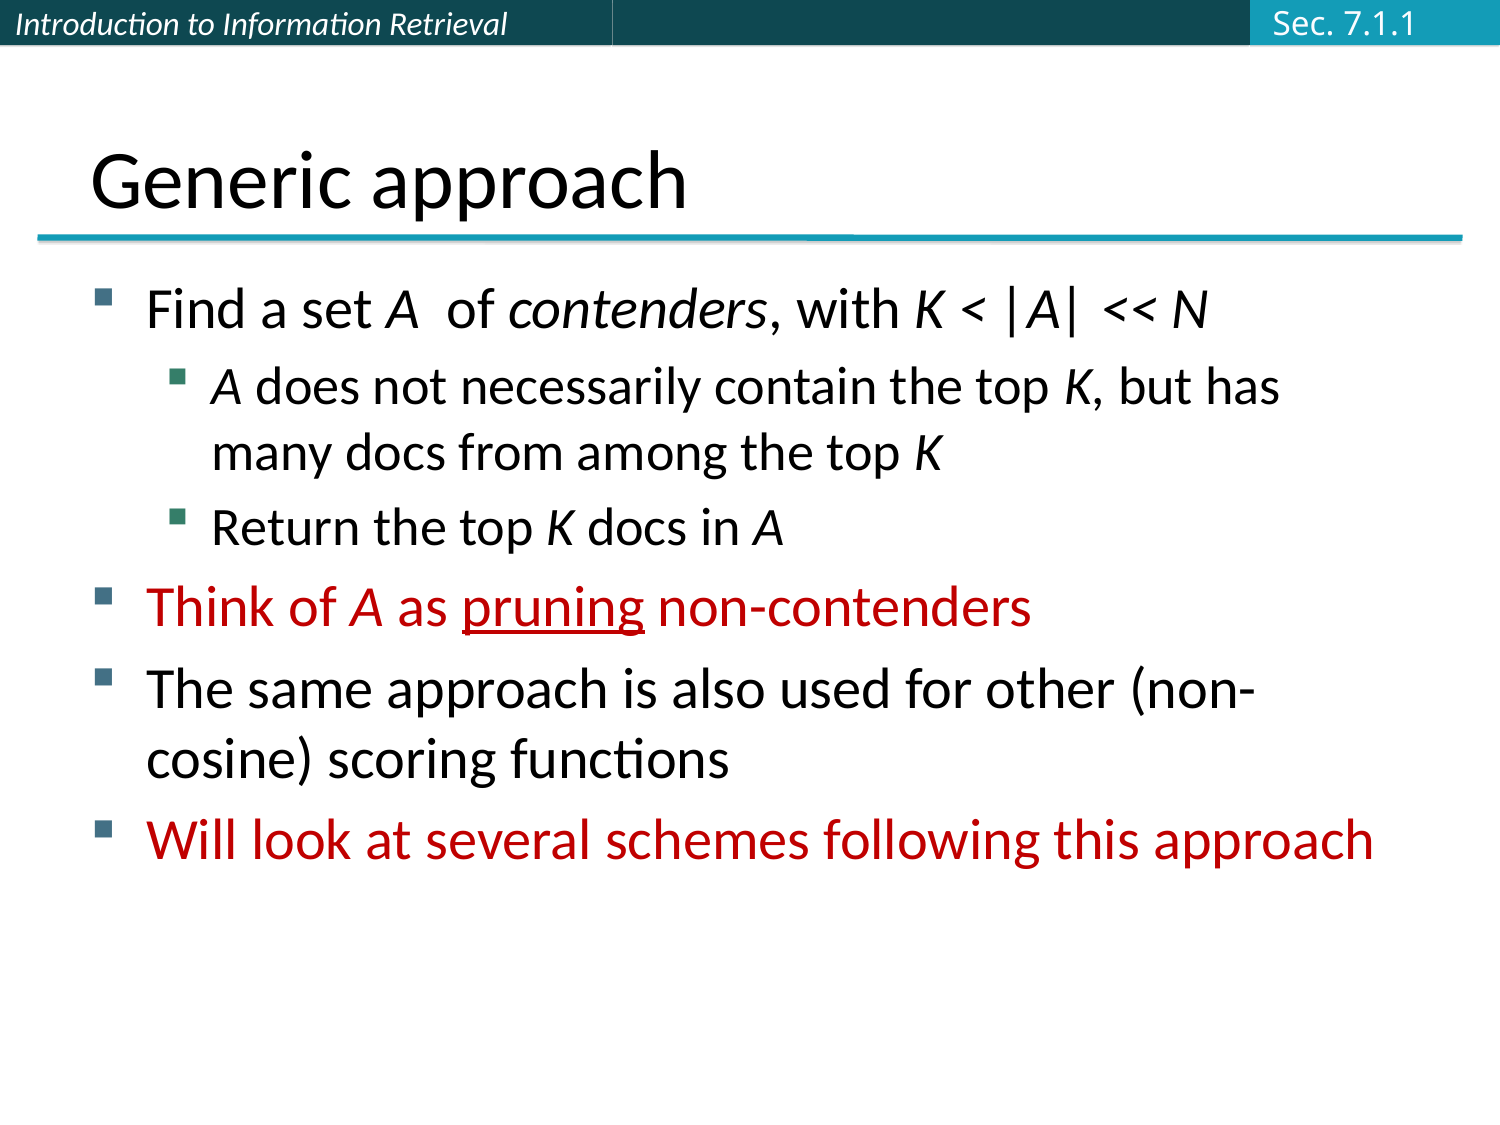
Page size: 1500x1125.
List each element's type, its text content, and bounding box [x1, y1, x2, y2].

text_box Sec. 7.1.1 [1257, 0, 1434, 50]
list Find a set A of contenders, with K < |A| << N A does not necessarily contain the top K, but has many docs from among the top K Return the top K docs in A Think of A as pruning non-contenders The same approach is also used for other (non-cosine) scoring functions Will look at several schemes following this approach [75, 262, 1425, 1075]
title Generic approach [75, 45, 1425, 233]
